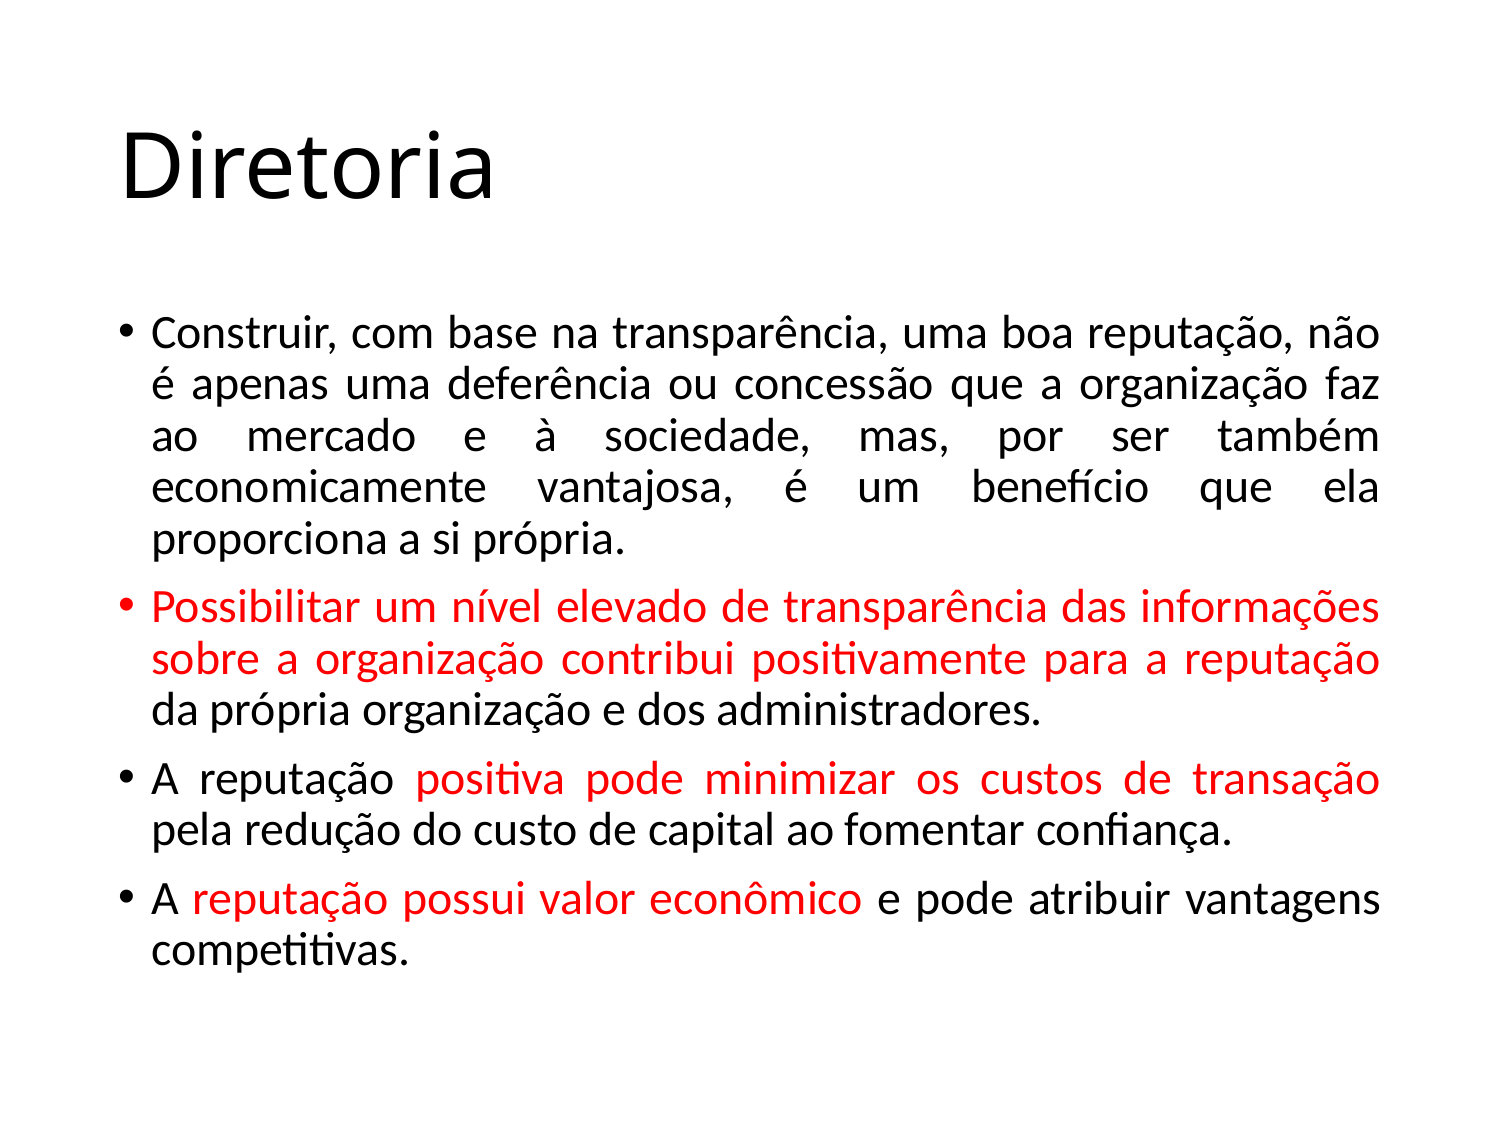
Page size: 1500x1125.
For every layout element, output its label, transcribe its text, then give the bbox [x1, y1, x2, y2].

list Construir, com base na transparência, uma boa reputação, não é apenas uma deferência ou concessão que a organização faz ao mercado e à sociedade, mas, por ser também economicamente vantajosa, é um benefício que ela proporciona a si própria. Possibilitar um nível elevado de transparência das informações sobre a organização contribui positivamente para a reputação da própria organização e dos administradores. A reputação positiva pode minimizar os custos de transação pela redução do custo de capital ao fomentar confiança. A reputação possui valor econômico e pode atribuir vantagens competitivas. [103, 299, 1397, 1033]
title Diretoria [103, 59, 1397, 278]
